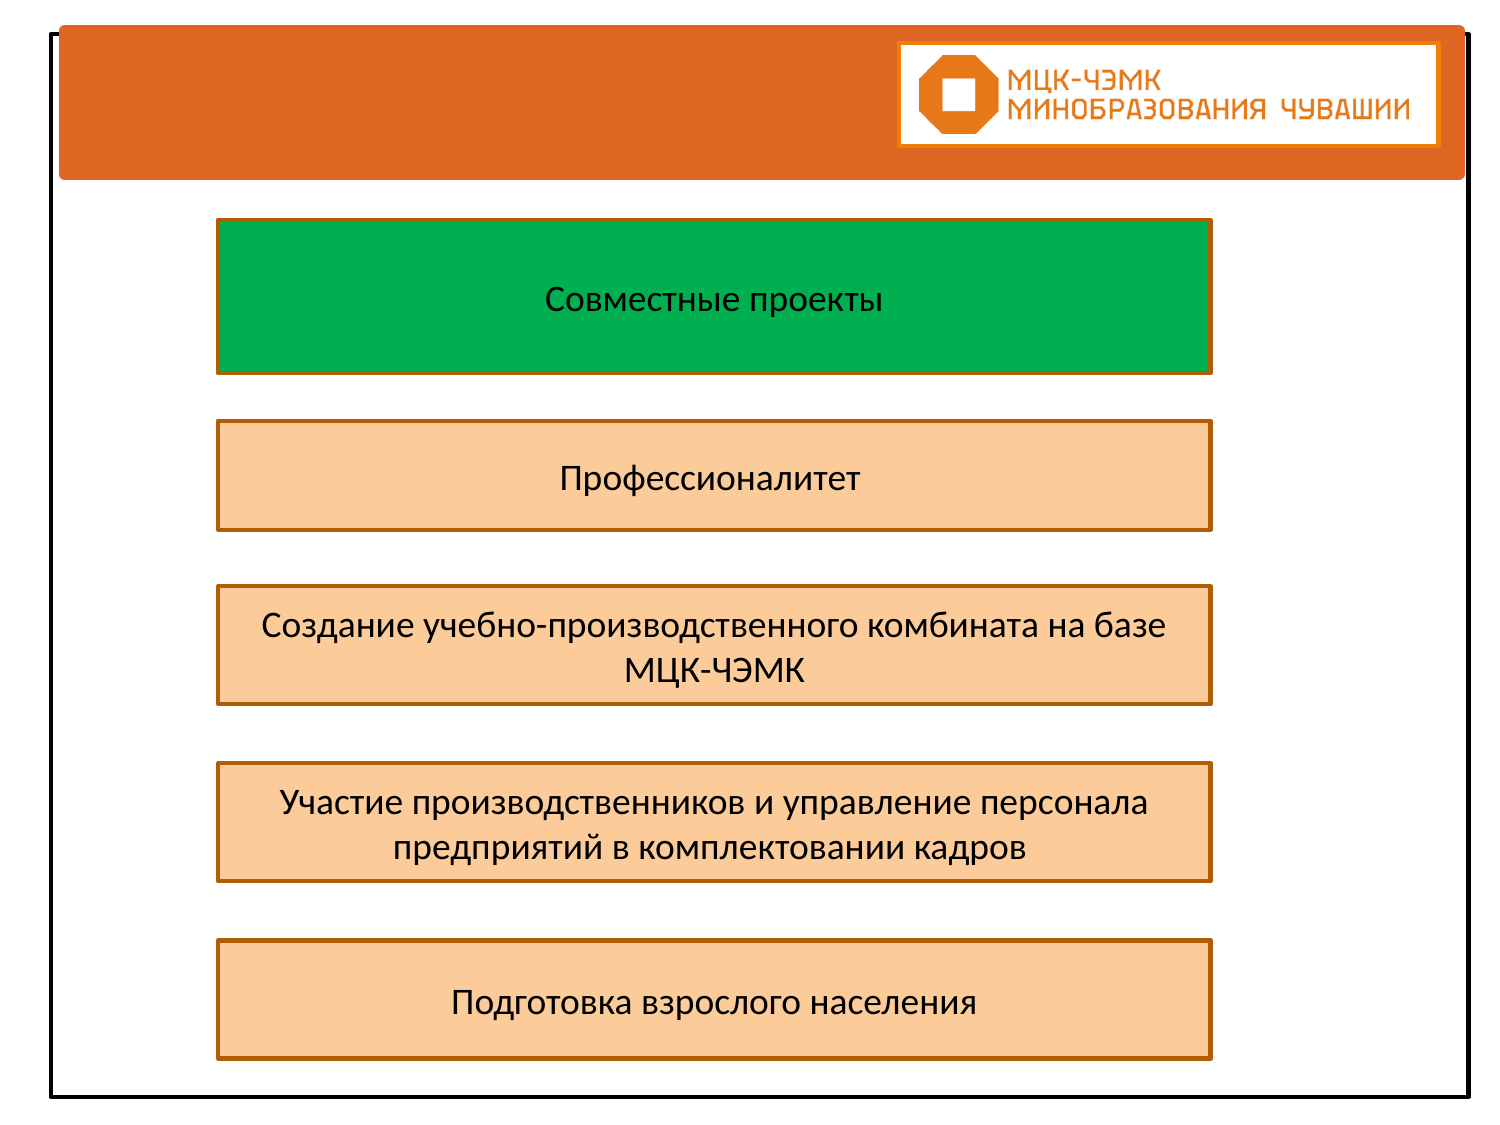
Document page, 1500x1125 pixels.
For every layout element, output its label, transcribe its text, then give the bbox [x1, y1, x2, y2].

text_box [898, 43, 1439, 147]
text_box Создание учебно-производственного комбината на базе МЦК-ЧЭМК [216, 584, 1213, 706]
text_box Подготовка взрослого населения [216, 938, 1213, 1061]
text_box Участие производственников и управление персонала предприятий в комплектовании кадров [216, 761, 1213, 883]
slide_number 4 [1074, 1042, 1425, 1103]
text_box [63, 29, 1461, 176]
text_box Профессионалитет [216, 419, 1213, 532]
text_box [49, 32, 1471, 1099]
text_box Совместные проекты [216, 218, 1213, 375]
